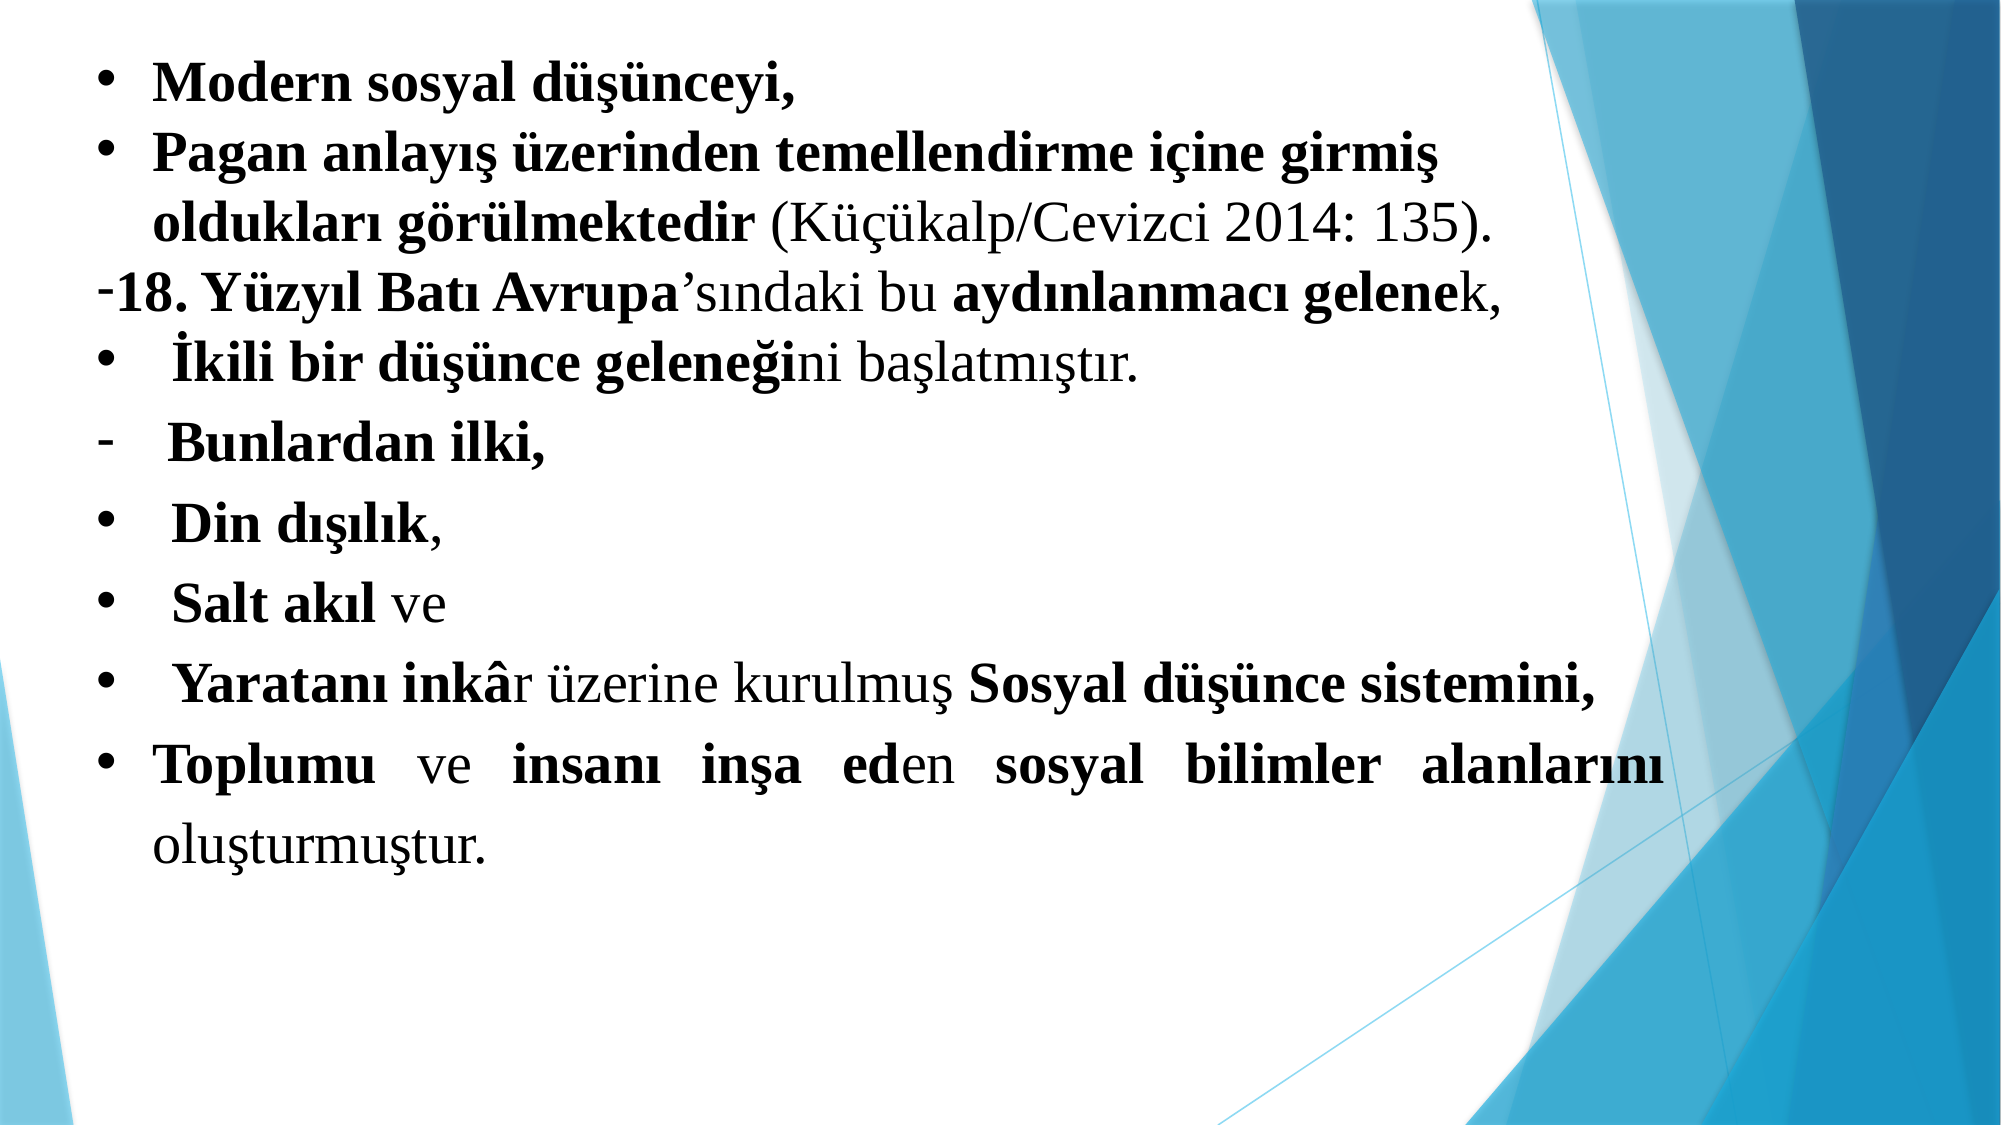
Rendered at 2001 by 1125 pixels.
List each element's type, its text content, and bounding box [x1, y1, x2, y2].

text_box Modern sosyal düşünceyi, Pagan anlayış üzerinden temellendirme içine girmiş oldukları görülmektedir (Küçükalp/Cevizci 2014: 135). 18. Yüzyıl Batı Avrupa’sındaki bu aydınlanmacı gelenek, İkili bir düşünce geleneğini başlatmıştır. Bunlardan ilki, Din dışılık, Salt akıl ve Yaratanı inkâr üzerine kurulmuş Sosyal düşünce sistemini, Toplumu ve insanı inşa eden sosyal bilimler alanlarını oluşturmuştur. [81, 35, 1680, 964]
